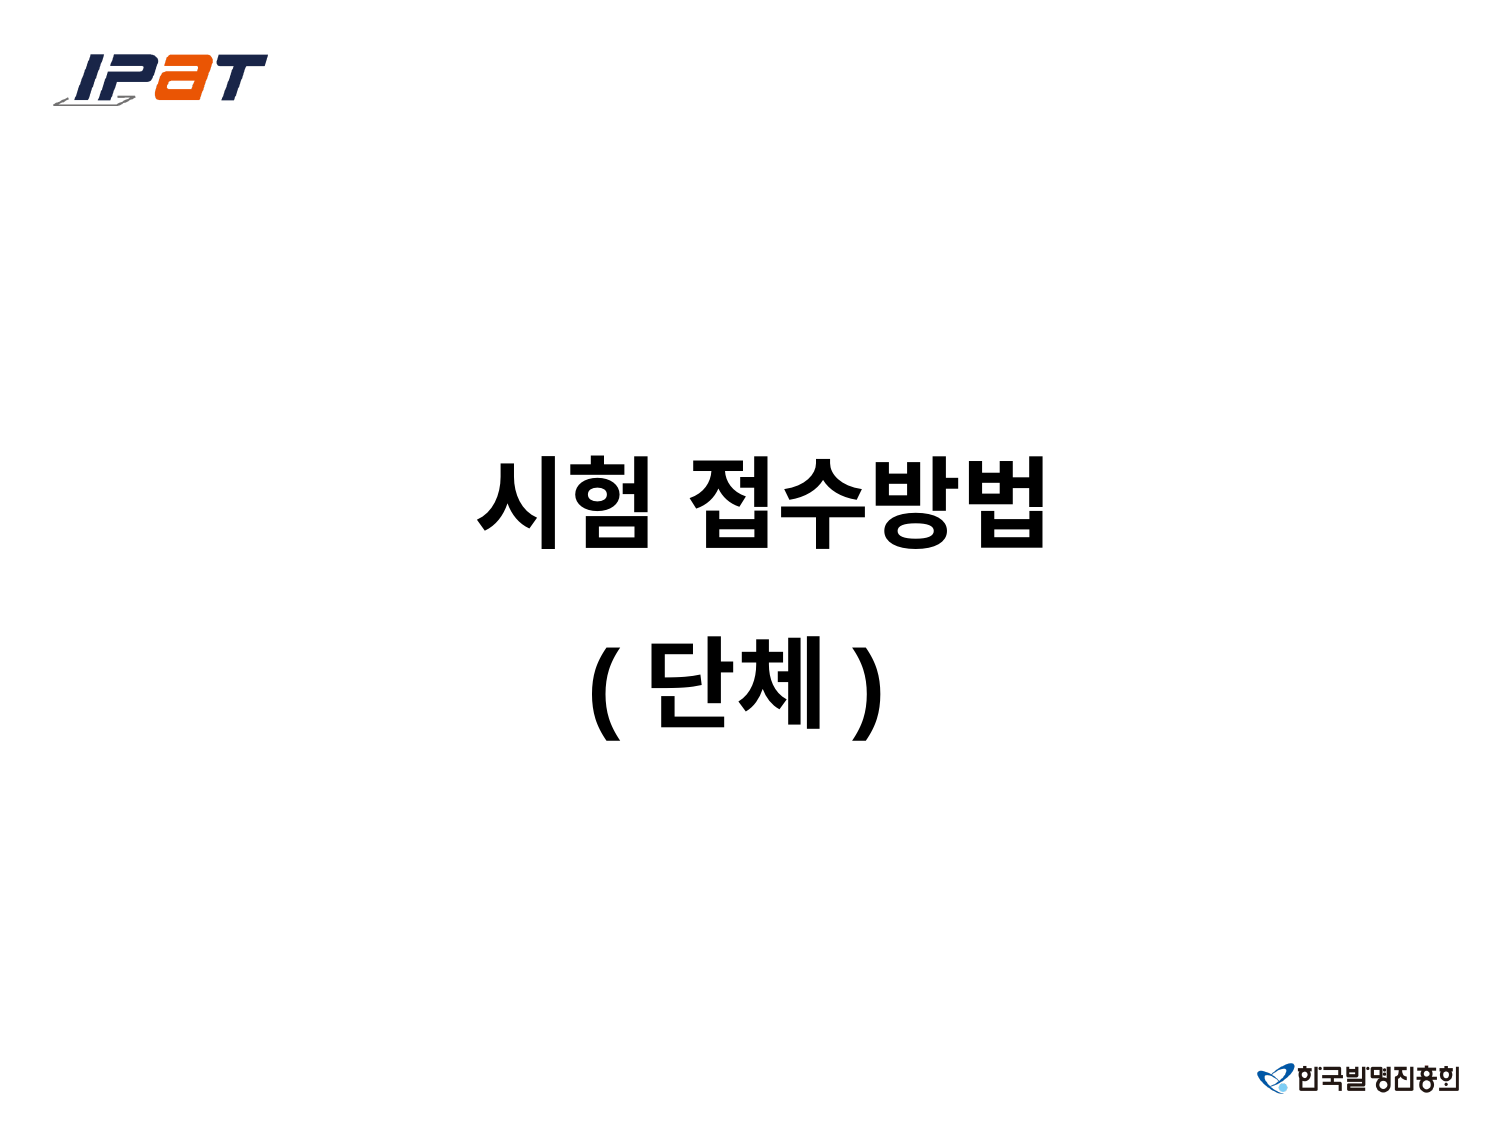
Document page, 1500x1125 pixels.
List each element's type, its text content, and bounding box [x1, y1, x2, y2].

text_box 시험 접수방법 (단체) [312, 373, 1216, 790]
picture [1257, 1063, 1459, 1095]
picture [52, 54, 269, 106]
